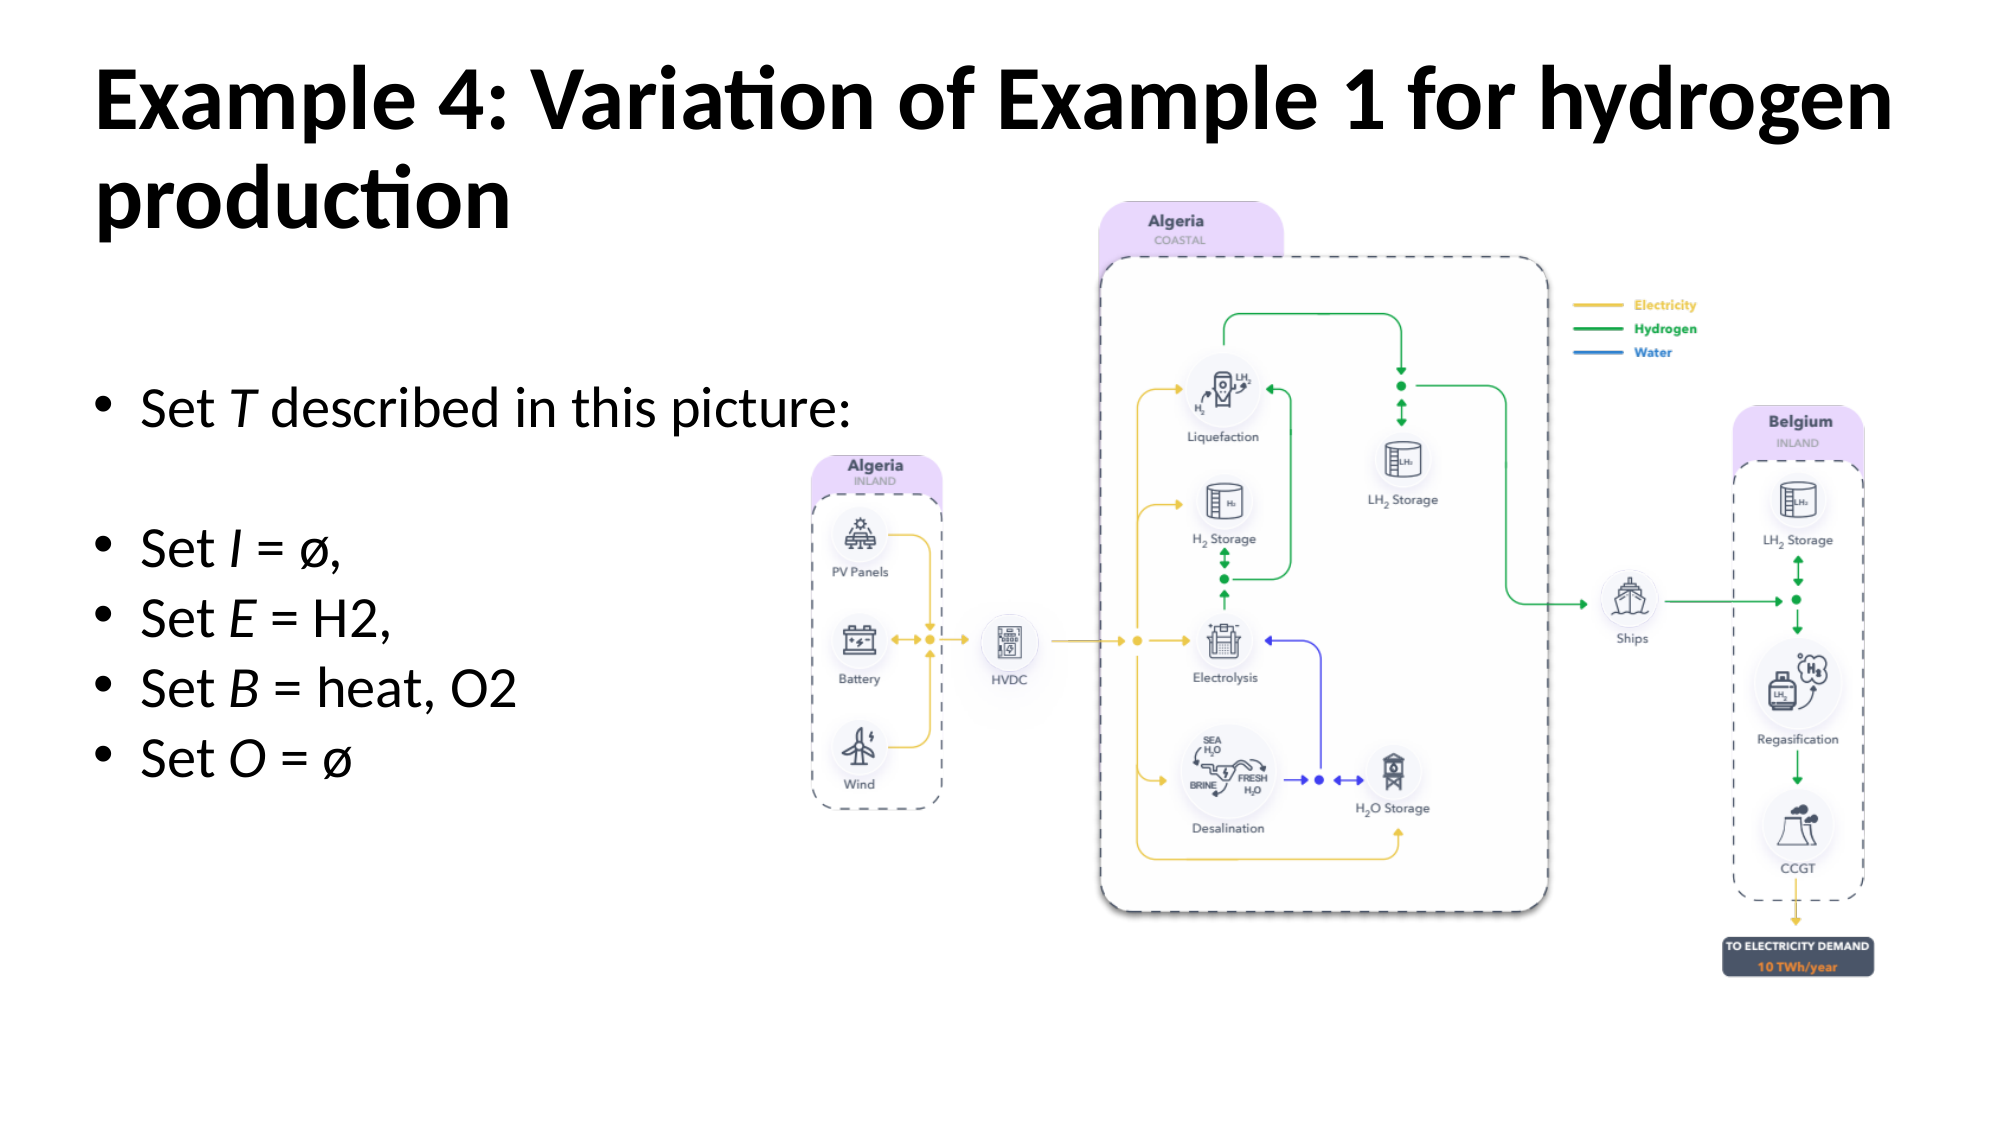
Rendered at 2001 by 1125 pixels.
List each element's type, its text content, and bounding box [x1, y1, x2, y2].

text_box Set T described in this picture: Set I = ø, Set E = H2, Set B = heat, O2 Set O = ø [79, 361, 791, 797]
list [791, 192, 1892, 992]
title Example 4: Variation of Example 1 for hydrogen production [79, 41, 1942, 259]
